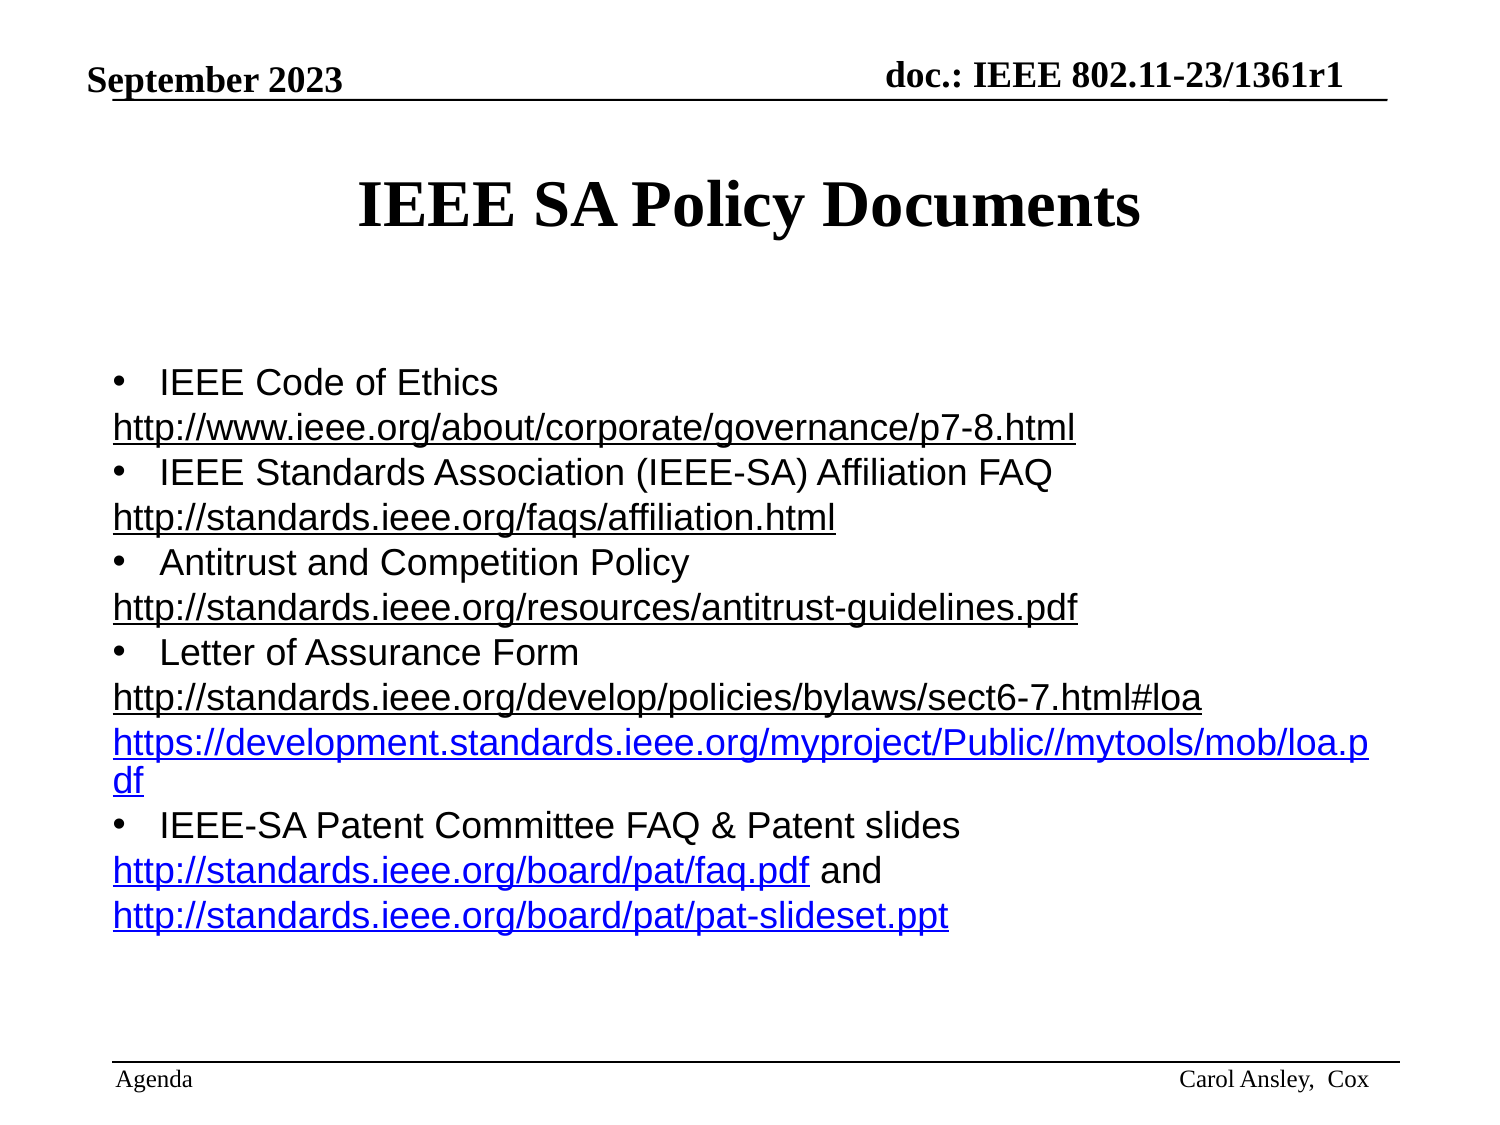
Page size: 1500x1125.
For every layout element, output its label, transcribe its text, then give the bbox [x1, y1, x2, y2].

title IEEE SA Policy Documents [111, 111, 1388, 288]
list IEEE Code of Ethics http://www.ieee.org/about/corporate/governance/p7-8.html IEEE Standards Association (IEEE-SA) Affiliation FAQ http://standards.ieee.org/faqs/affiliation.html Antitrust and Competition Policy http://standards.ieee.org/resources/antitrust-guidelines.pdf Letter of Assurance Form http://standards.ieee.org/develop/policies/bylaws/sect6-7.html#loa https://development.standards.ieee.org/myproject/Public//mytools/mob/loa.pdf IEEE-SA Patent Committee FAQ & Patent slides http://standards.ieee.org/board/pat/faq.pdf and http://standards.ieee.org/board/pat/pat-slideset.ppt [111, 341, 1388, 938]
